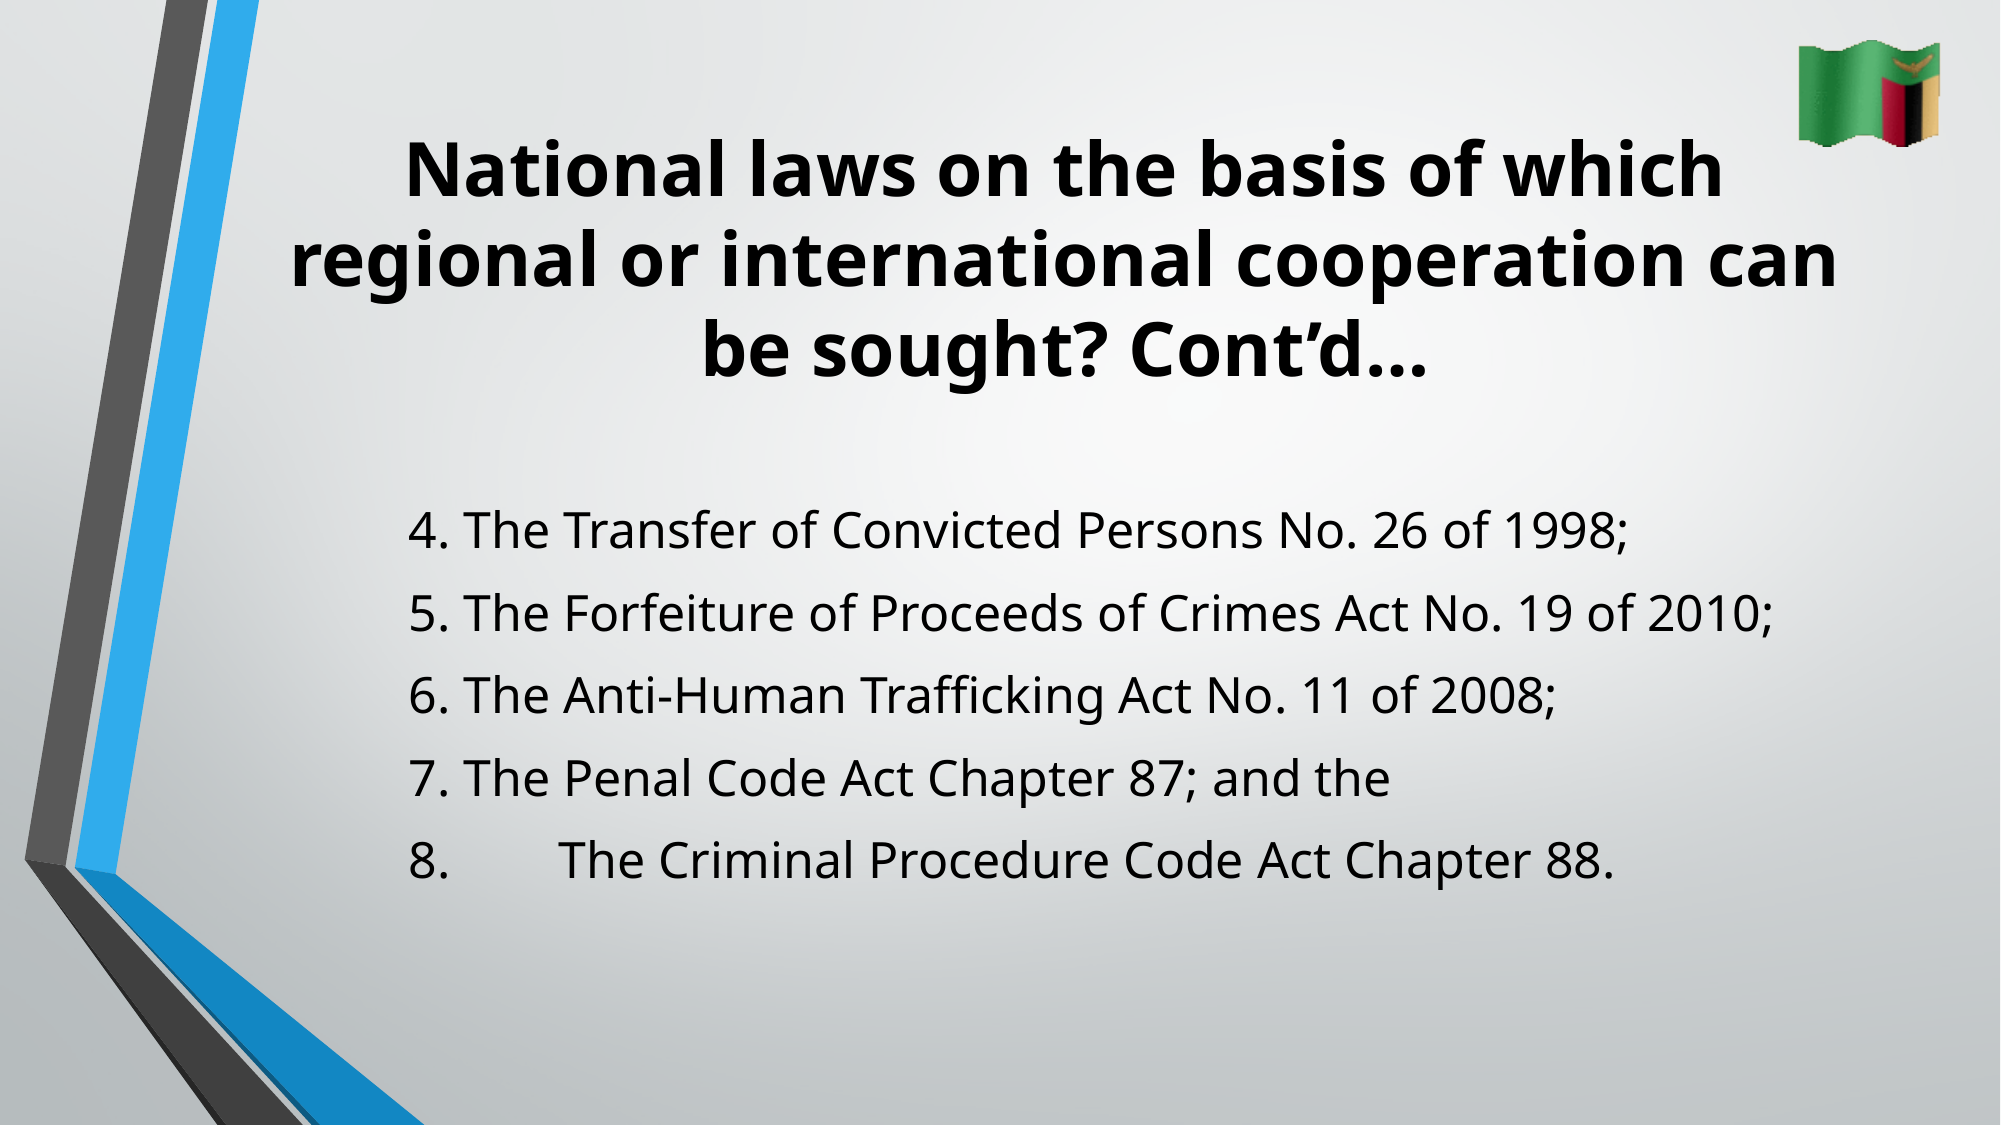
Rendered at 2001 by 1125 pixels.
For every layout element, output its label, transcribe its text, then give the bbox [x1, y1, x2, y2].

list 4. The Transfer of Convicted Persons No. 26 of 1998; 5. The Forfeiture of Proceeds of Crimes Act No. 19 of 2010; 6. The Anti-Human Trafficking Act No. 11 of 2008; 7. The Penal Code Act Chapter 87; and the 8. The Criminal Procedure Code Act Chapter 88. [243, 437, 1887, 950]
title National laws on the basis of which regional or international cooperation can be sought? Cont’d… [243, 112, 1887, 400]
picture [1796, 40, 1945, 148]
